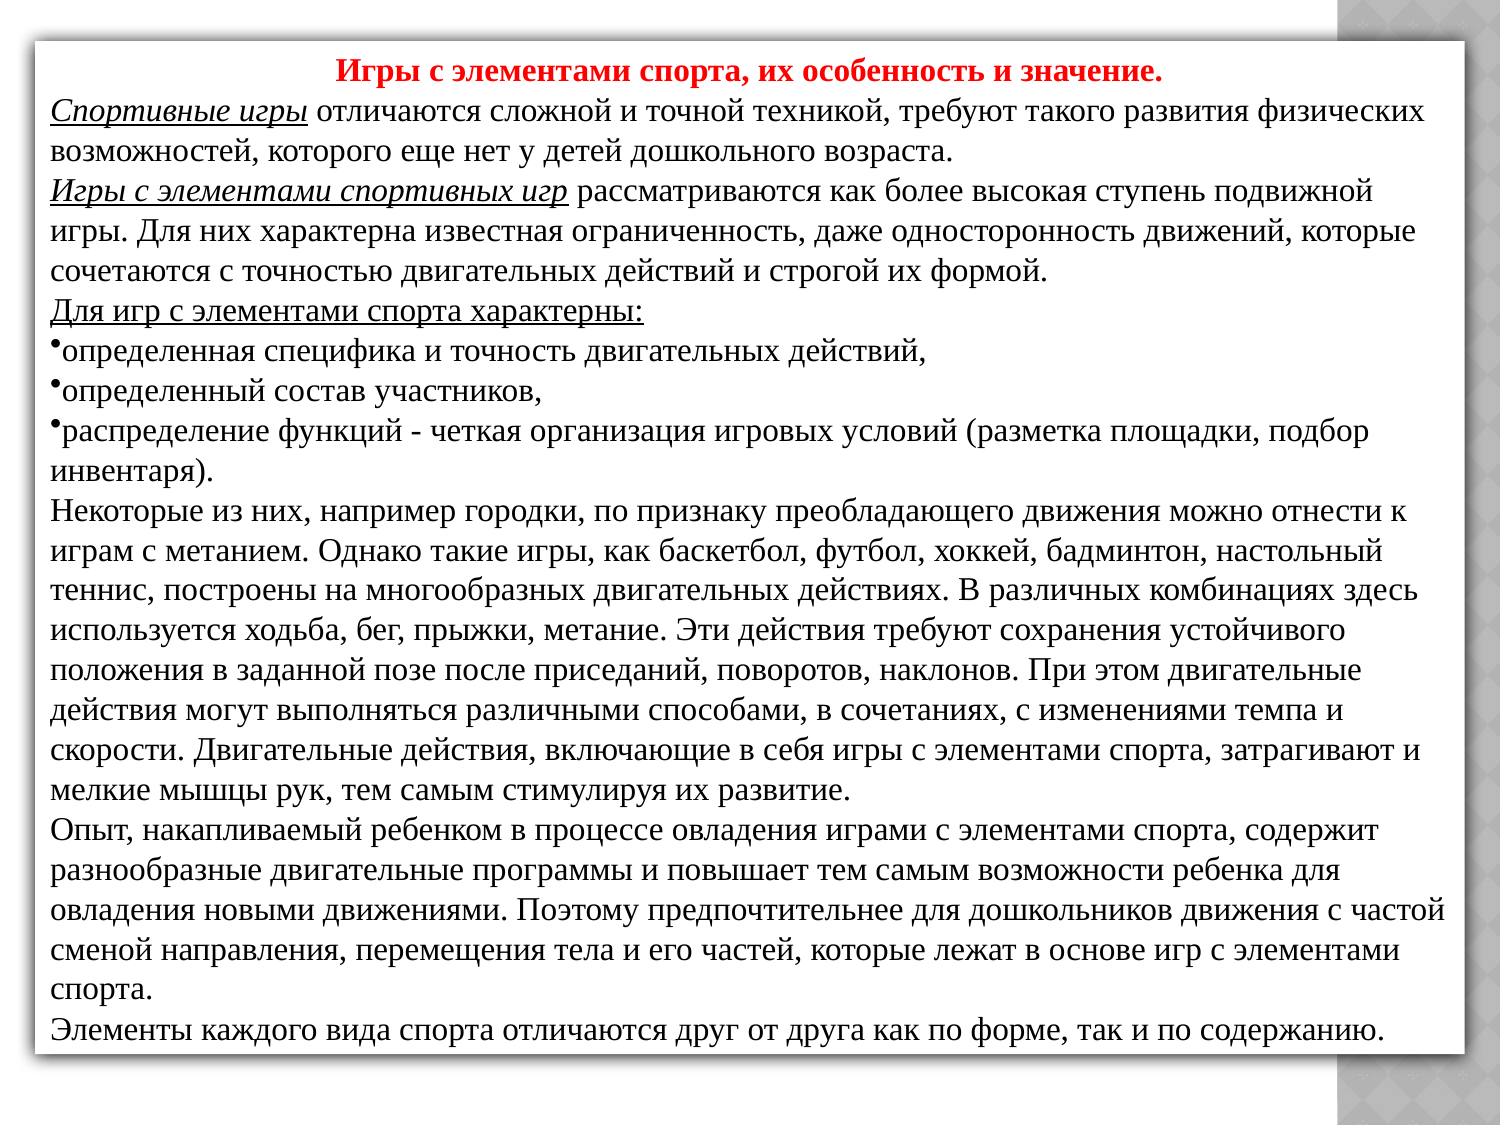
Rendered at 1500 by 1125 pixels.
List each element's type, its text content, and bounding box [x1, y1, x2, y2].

text_box Игры с элементами спорта, их особенность и значение. Спортивные игры отличаются сложной и точной техникой, требуют такого развития физических возможностей, которого еще нет у детей дошкольного возраста. Игры с элементами спортивных игр рассматриваются как более высокая ступень подвижной игры. Для них характерна известная ограниченность, даже односторонность движений, которые сочетаются с точностью двигательных действий и строгой их формой. Для игр с элементами спорта характерны: определенная специфика и точность двигательных действий, определенный состав участников, распределение функций - четкая организация игровых условий (разметка площадки, подбор инвентаря). Некоторые из них, например городки, по признаку преобладающего движения можно отнести к играм с метанием. Однако такие игры, как баскетбол, футбол, хоккей, бадминтон, настольный теннис, построены на многообразных двигательных действиях. В различных комбинациях здесь используется ходьба, бег, прыжки, метание. Эти действия требуют сохранения устойчивого положения в заданной позе после приседаний, поворотов, наклонов. При этом двигательные действия могут выполняться различными способами, в сочетаниях, с изменениями темпа и скорости. Двигательные действия, включающие в себя игры с элементами спорта, затрагивают и мелкие мышцы рук, тем самым стимулируя их развитие. Опыт, накапливаемый ребенком в процессе овладения играми с элементами спорта, содержит разнообразные двигательные программы и повышает тем самым возможности ребенка для овладения новыми движениями. Поэтому предпочтительнее для дошкольников движения с частой сменой направления, перемещения тела и его частей, которые лежат в основе игр с элементами спорта. Элементы каждого вида спорта отличаются друг от друга как по форме, так и по содержанию. [32, 38, 1468, 1057]
